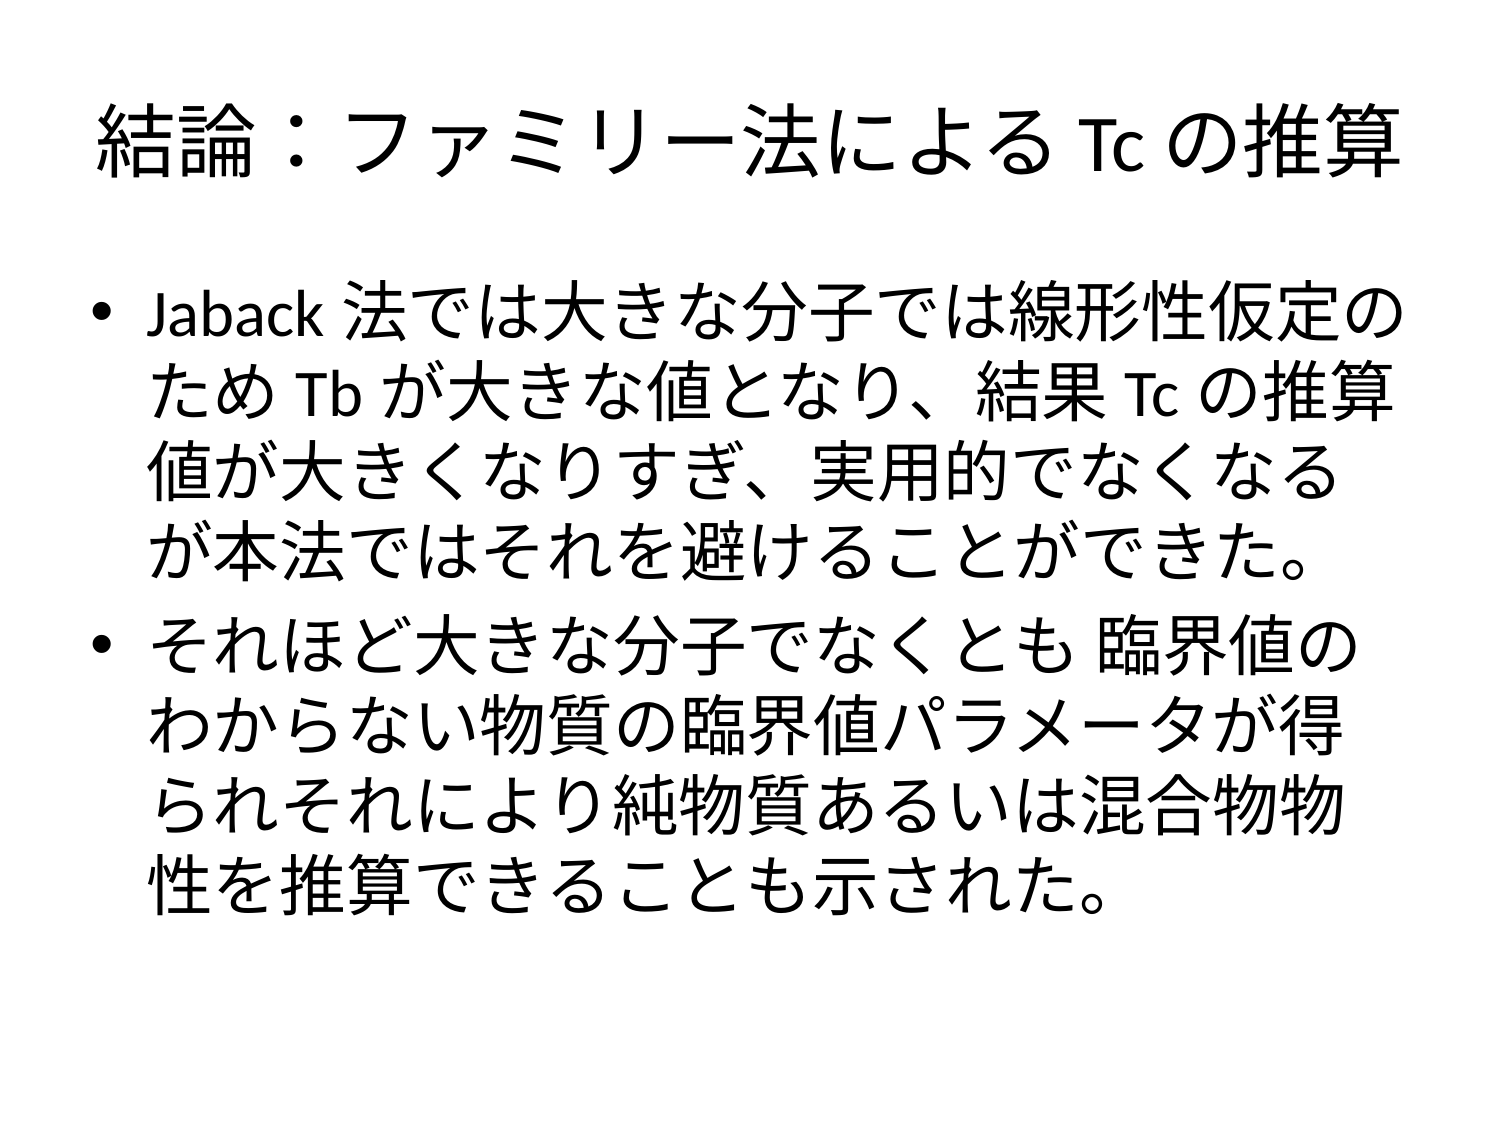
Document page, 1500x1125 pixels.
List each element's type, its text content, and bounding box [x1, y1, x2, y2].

title 結論：ファミリー法によるTcの推算 [75, 45, 1425, 233]
list Jaback法では大きな分子では線形性仮定のためTbが大きな値となり、結果Tcの推算値が大きくなりすぎ、実用的でなくなるが本法ではそれを避けることができた。 それほど大きな分子でなくとも 臨界値のわからない物質の臨界値パラメータが得られそれにより純物質あるいは混合物物性を推算できることも示された。 [75, 262, 1425, 1005]
